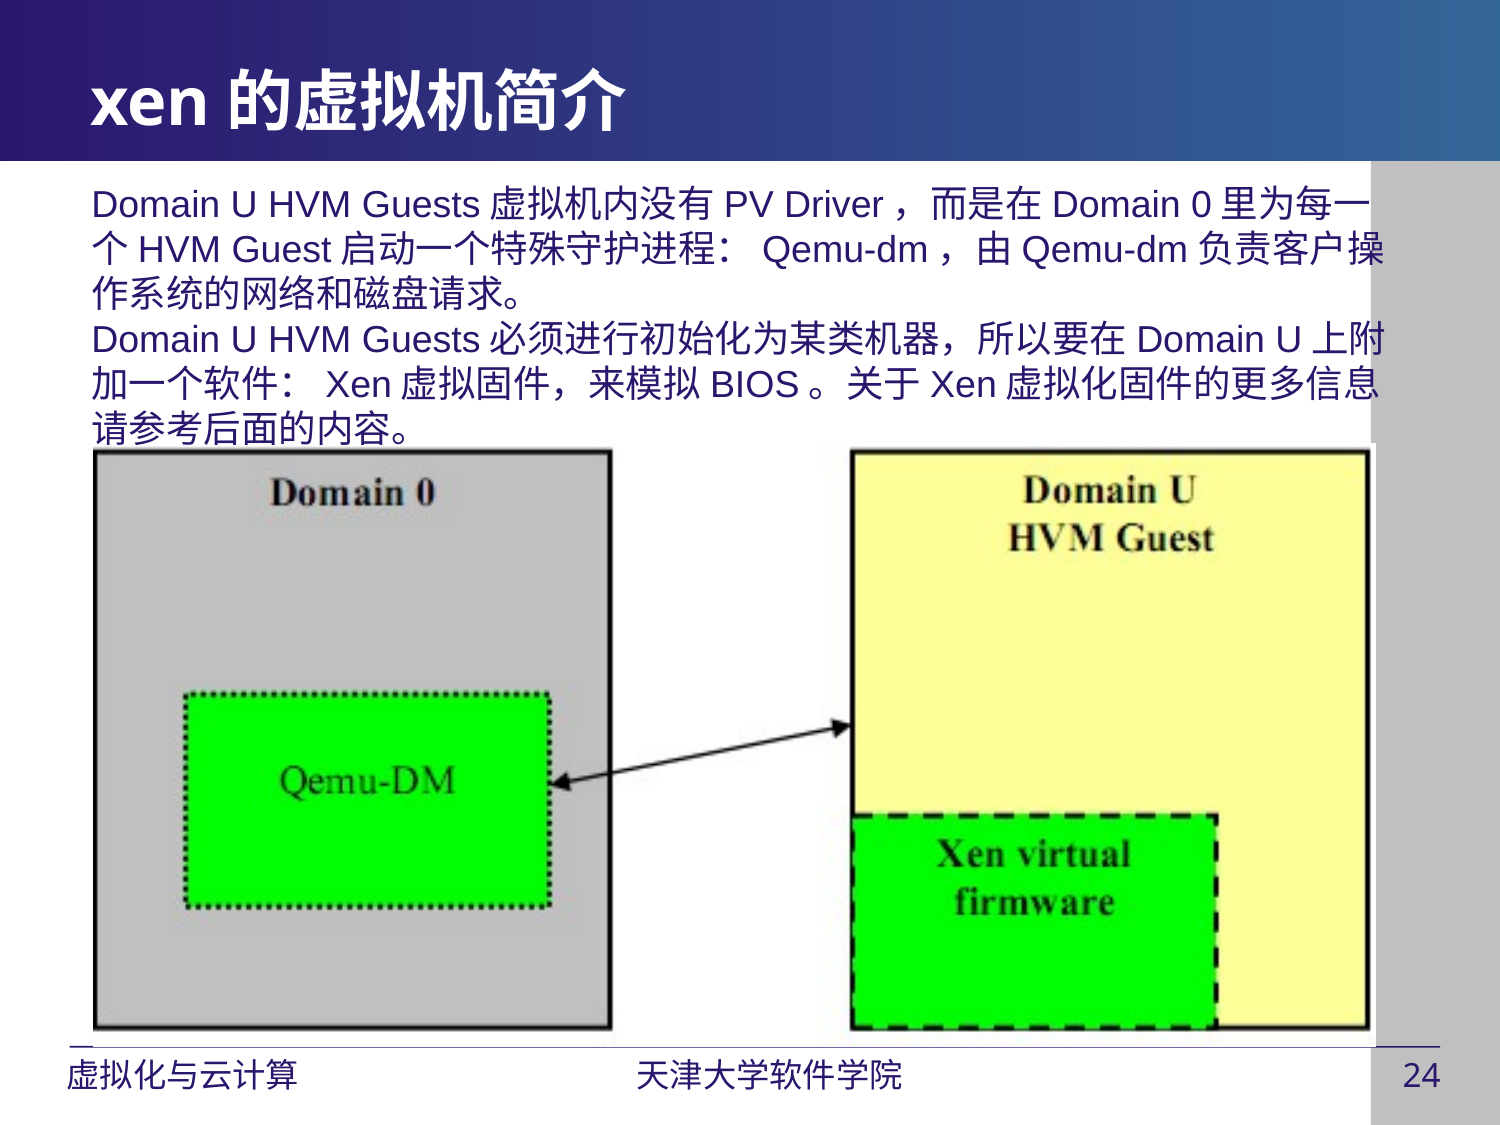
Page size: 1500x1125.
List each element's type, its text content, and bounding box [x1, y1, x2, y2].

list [93, 443, 1377, 1048]
text_box Domain U HVM Guests虚拟机内没有PV Driver，而是在Domain 0里为每一个HVM Guest启动一个特殊守护进程：Qemu-dm，由Qemu-dm负责客户操作系统的网络和磁盘请求。 Domain U HVM Guests必须进行初始化为某类机器，所以要在Domain U上附加一个软件：Xen虚拟固件，来模拟BIOS。关于Xen虚拟化固件的更多信息请参考后面的内容。 [76, 172, 1412, 503]
title xen的虚拟机简介 [74, 52, 1088, 145]
